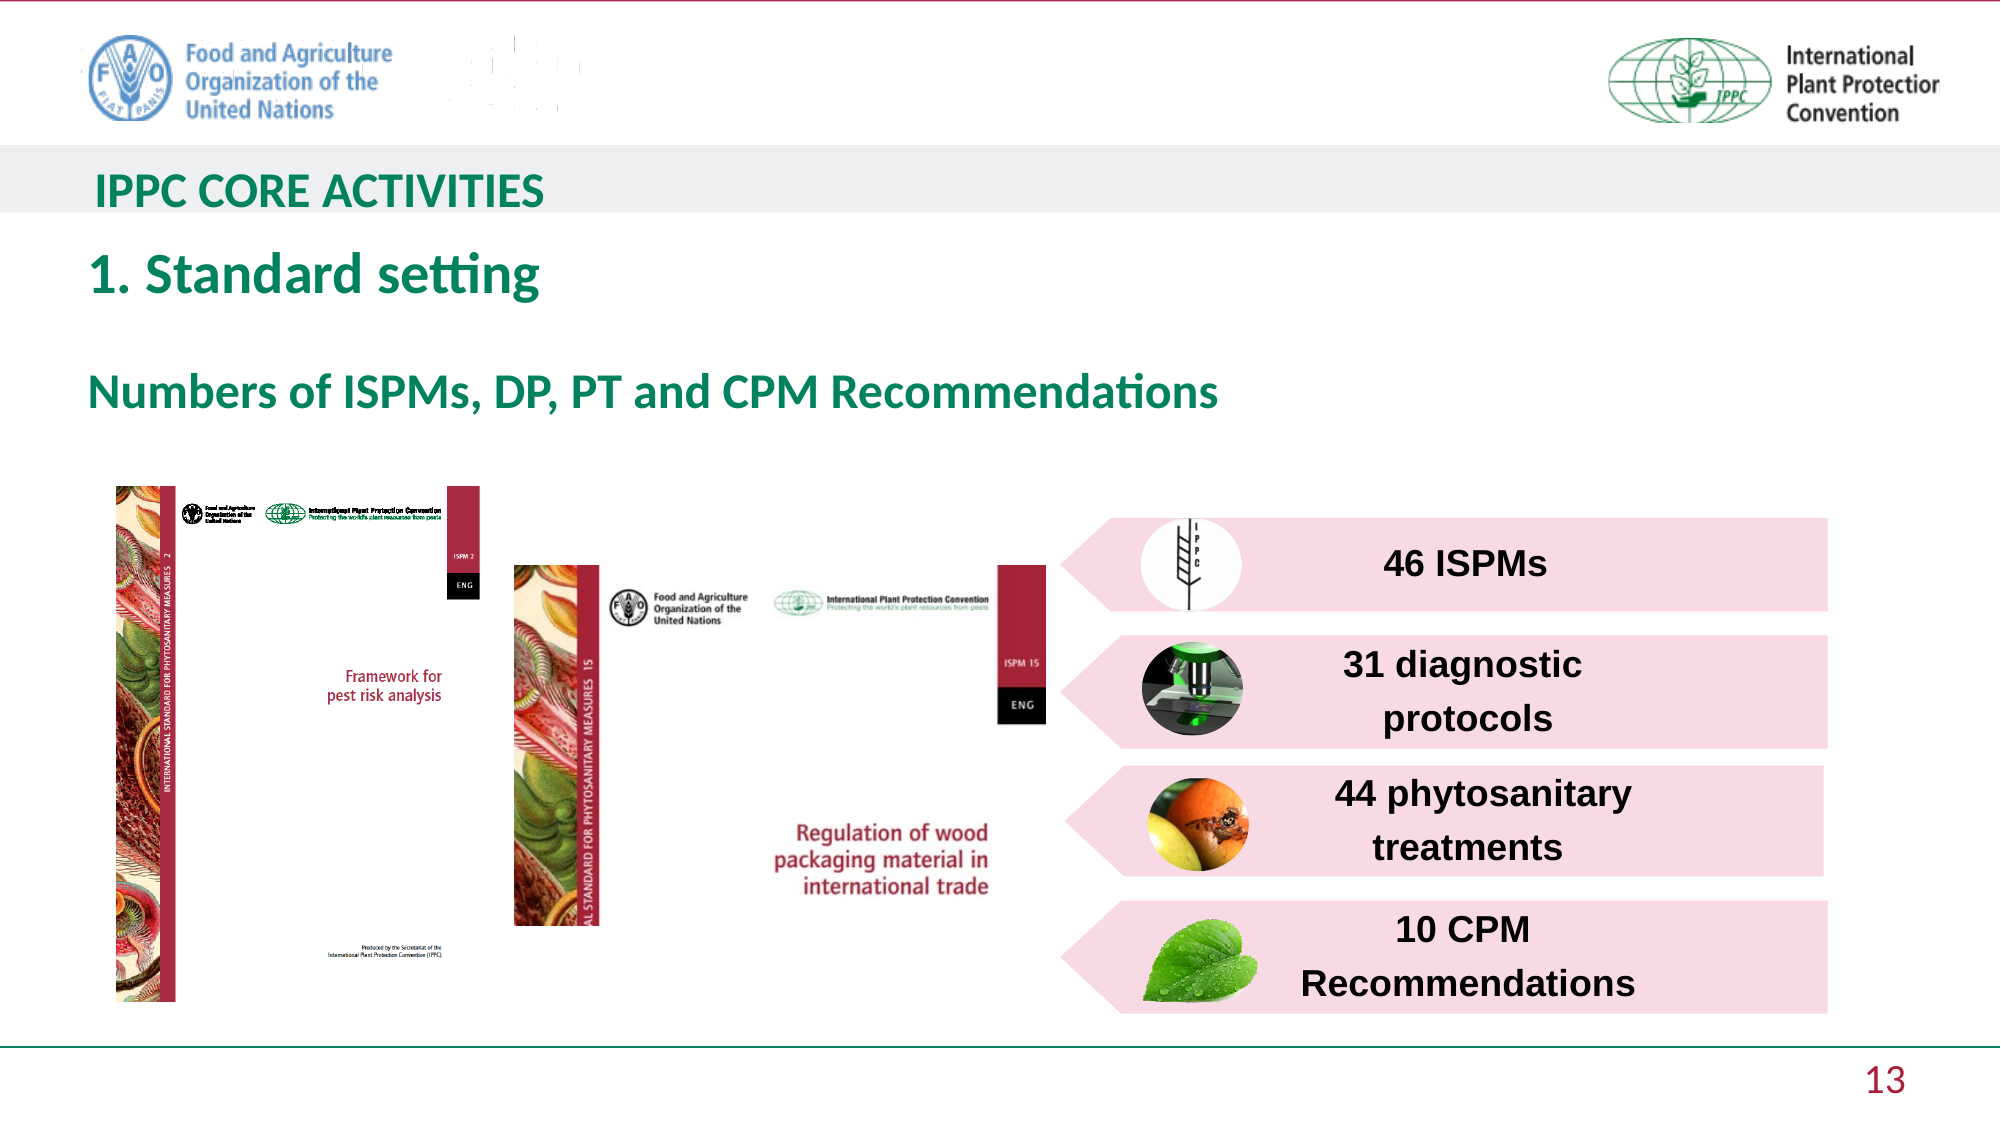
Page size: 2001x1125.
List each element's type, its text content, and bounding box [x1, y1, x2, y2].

text_box IPPC CORE ACTIVITIES [5, 164, 2000, 224]
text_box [116, 486, 480, 1002]
text_box 1. Standard setting [0, 234, 1431, 313]
picture [514, 565, 1046, 926]
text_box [1060, 517, 1828, 1014]
title Numbers of ISPMs, DP, PT and CPM Recommendations [0, 365, 1703, 451]
